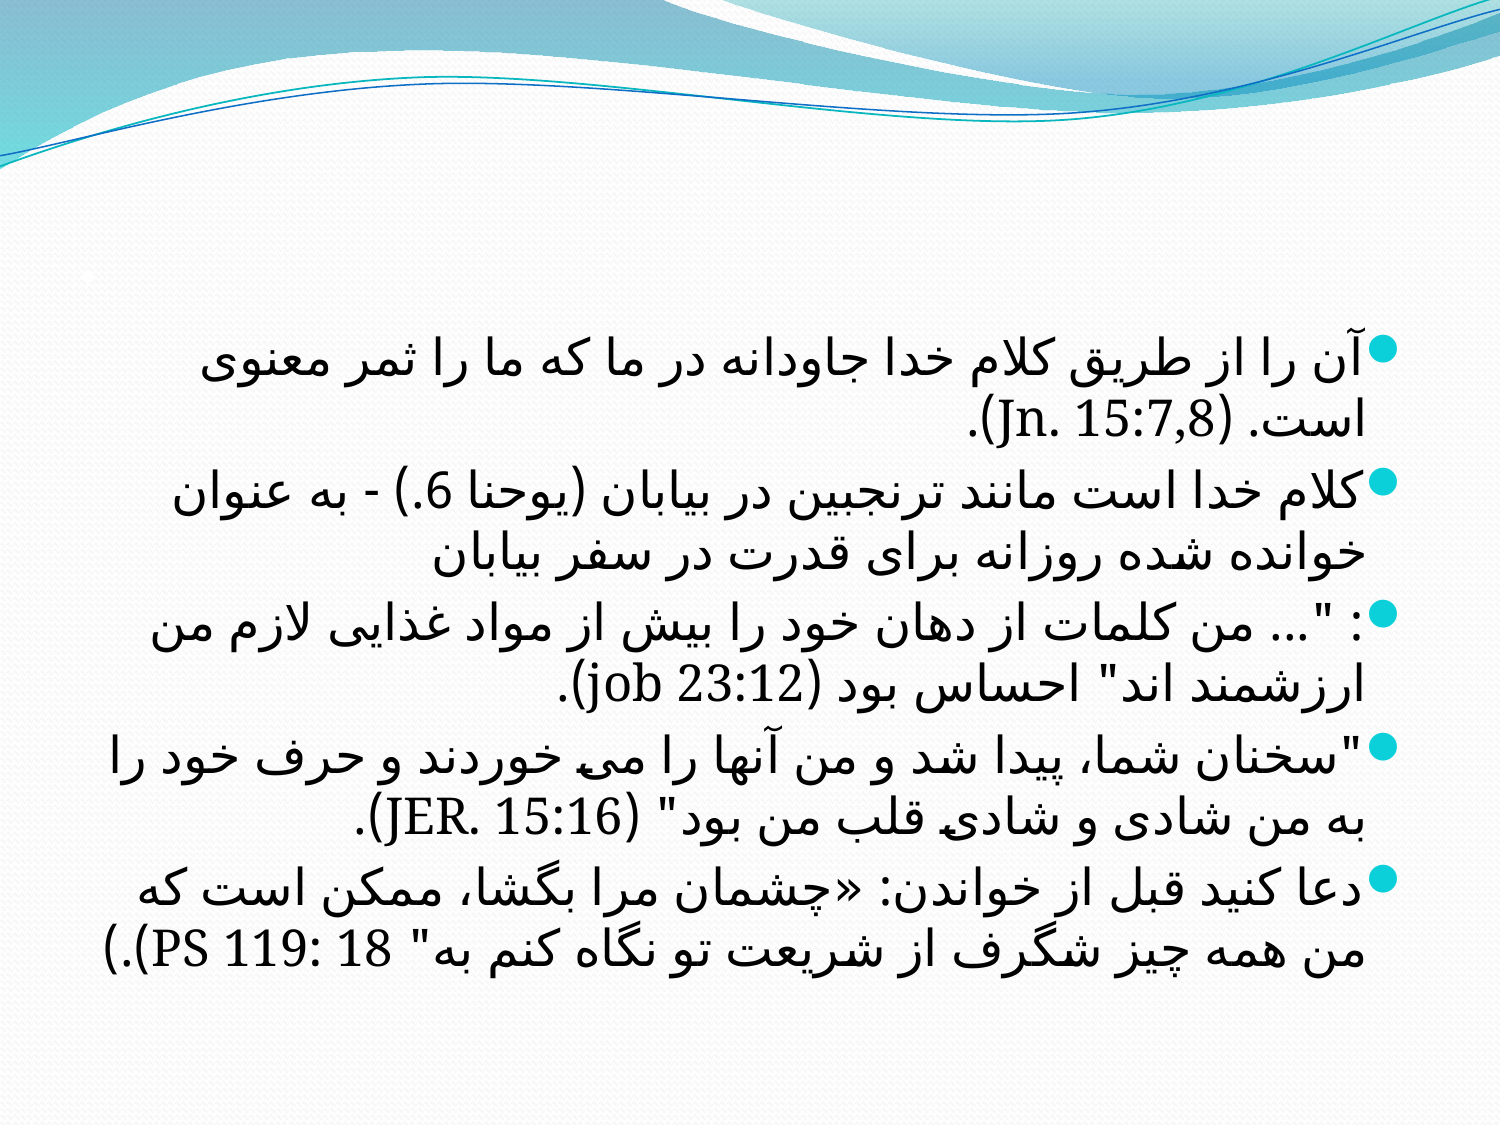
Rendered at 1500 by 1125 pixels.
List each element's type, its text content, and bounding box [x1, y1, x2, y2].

title . [75, 115, 1425, 303]
list آن را از طریق کلام خدا جاودانه در ما که ما را ثمر معنوی است. (Jn. 15:7,8). کلام خدا است مانند ترنجبین در بیابان (یوحنا 6.) - به عنوان خوانده شده روزانه برای قدرت در سفر بیابان : "... من کلمات از دهان خود را بیش از مواد غذایی لازم من ارزشمند اند" احساس بود (job 23:12). "سخنان شما، پیدا شد و من آنها را می خوردند و حرف خود را به من شادی و شادی قلب من بود" (JER. 15:16). دعا کنید قبل از خواندن: «چشمان مرا بگشا، ممکن است که من همه چیز شگرف از شریعت تو نگاه کنم به" PS 119: 18).) [75, 317, 1425, 1038]
